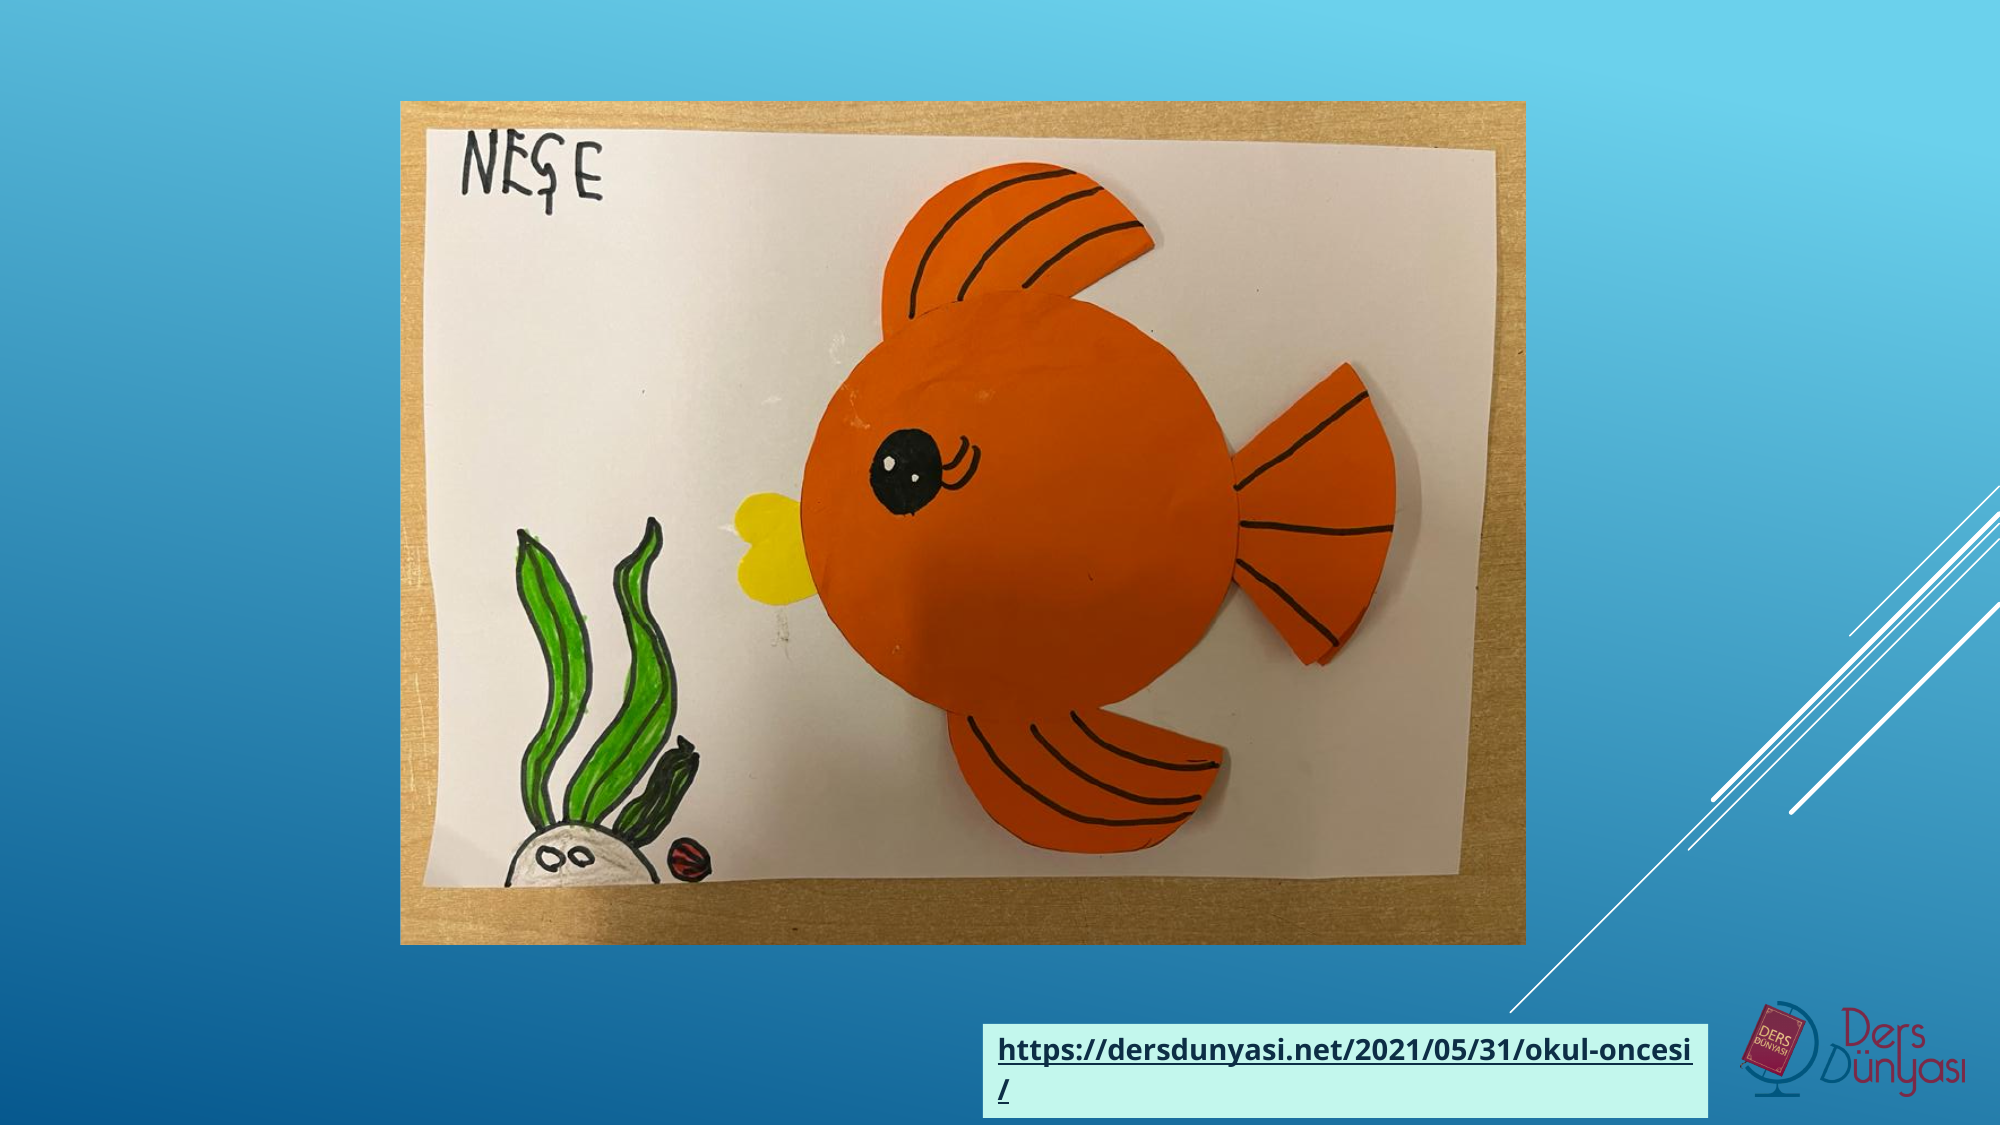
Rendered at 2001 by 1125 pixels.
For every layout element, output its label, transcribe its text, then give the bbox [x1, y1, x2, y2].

picture [401, 0, 1525, 1086]
picture [1740, 1000, 1814, 1098]
text_box https://dersdunyasi.net/2021/05/31/okul-oncesi/ [982, 1023, 1709, 1118]
picture [1779, 1000, 1965, 1098]
